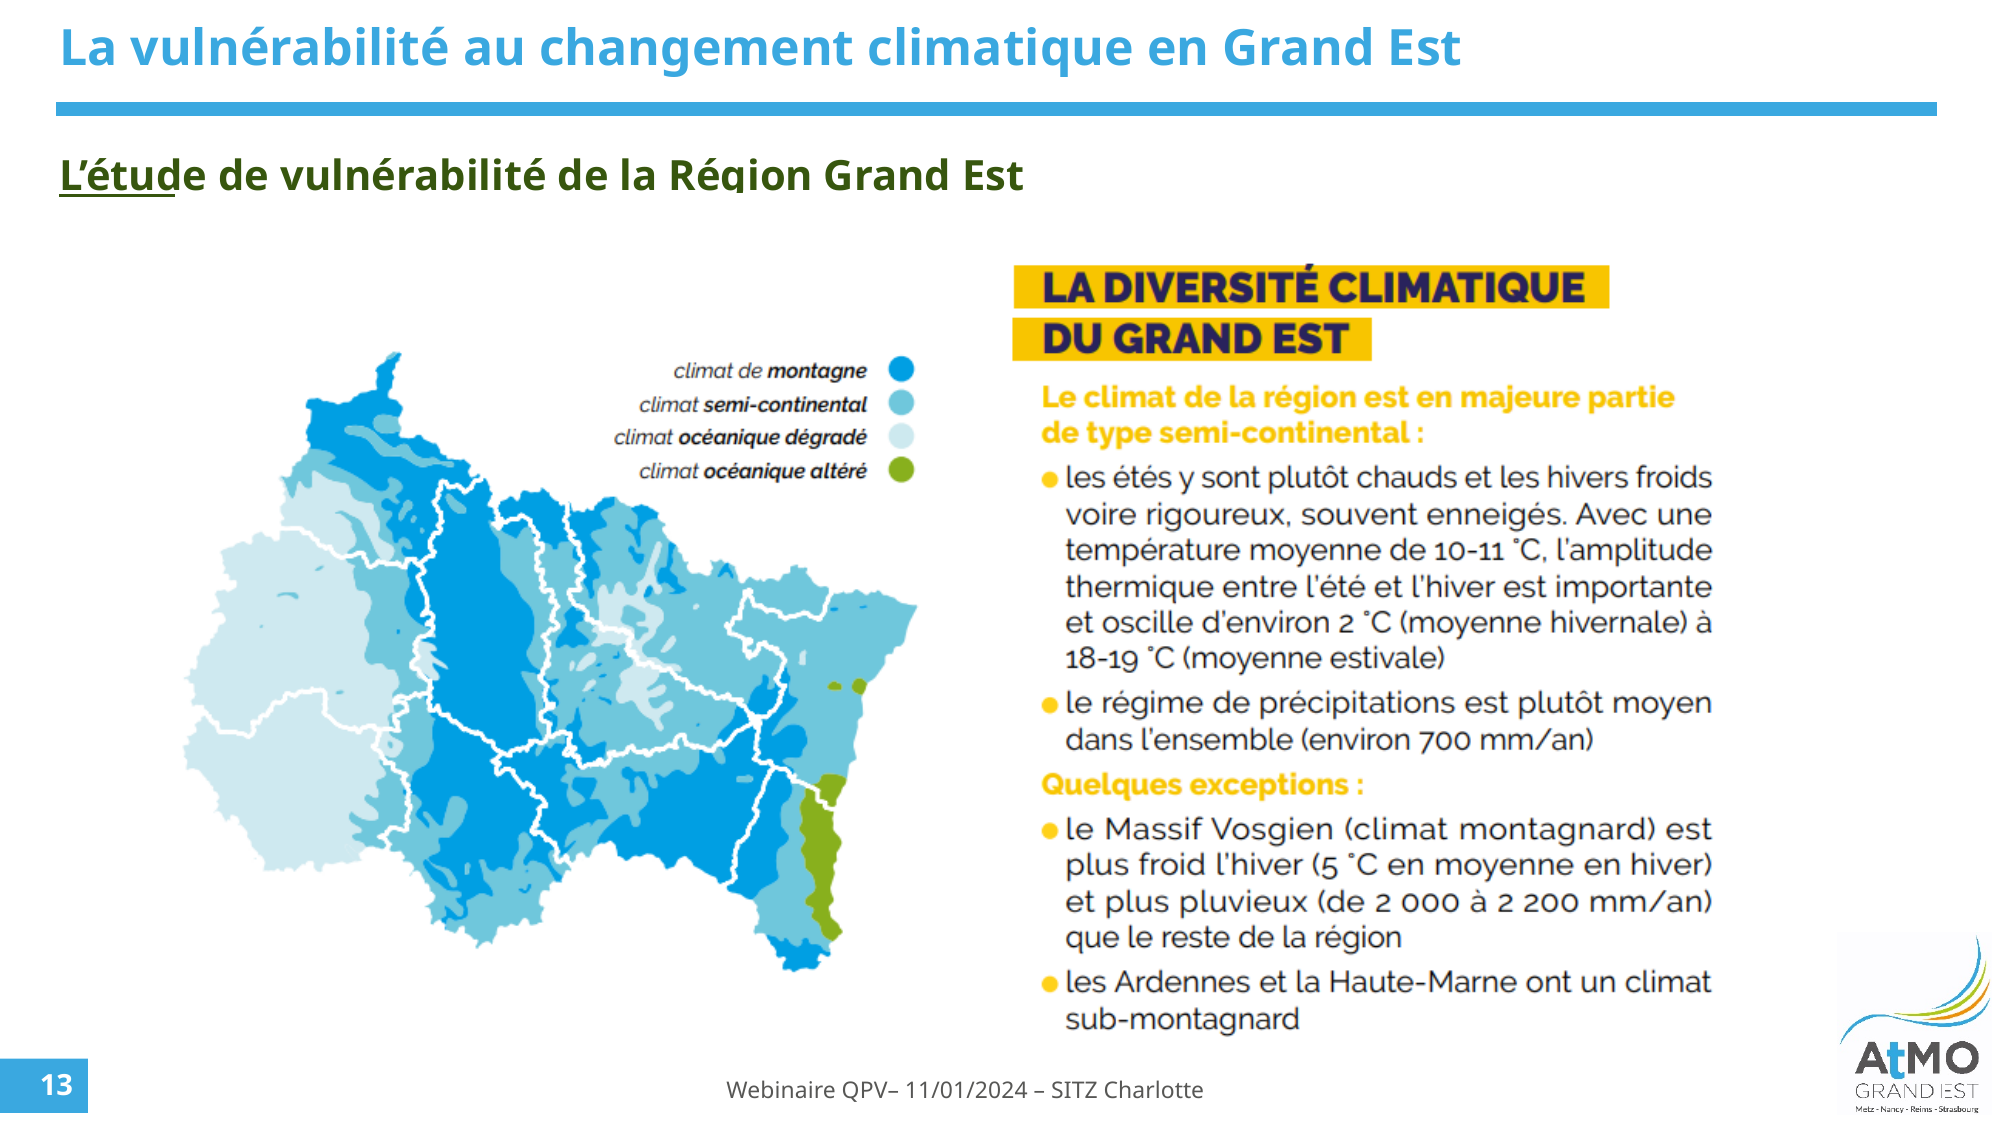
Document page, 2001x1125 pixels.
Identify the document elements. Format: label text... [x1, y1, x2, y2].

picture [175, 193, 1764, 1071]
list L’étude de vulnérabilité de la Région Grand Est [44, 142, 1951, 213]
title La vulnérabilité au changement climatique en Grand Est [44, 14, 1951, 113]
picture [1837, 932, 1992, 1115]
